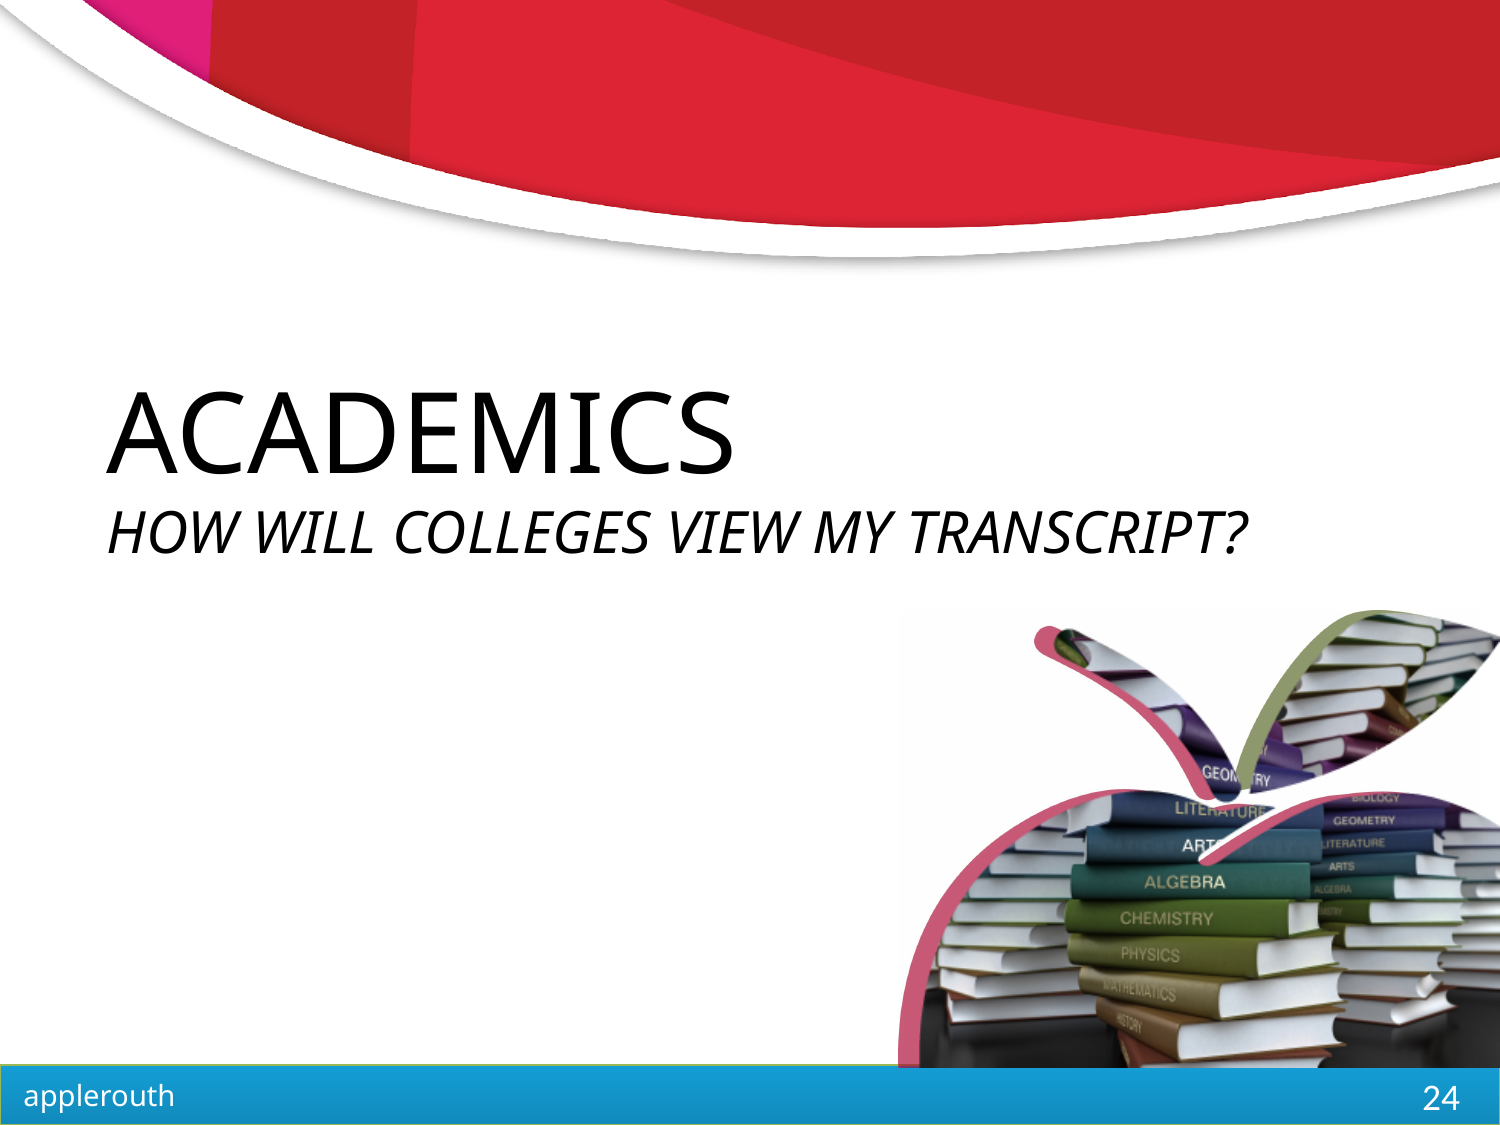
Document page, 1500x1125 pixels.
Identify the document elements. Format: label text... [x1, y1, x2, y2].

title ACADEMICS HOW WILL COLLEGES VIEW MY TRANSCRIPT? [91, 353, 1449, 577]
picture [0, 0, 1500, 1068]
